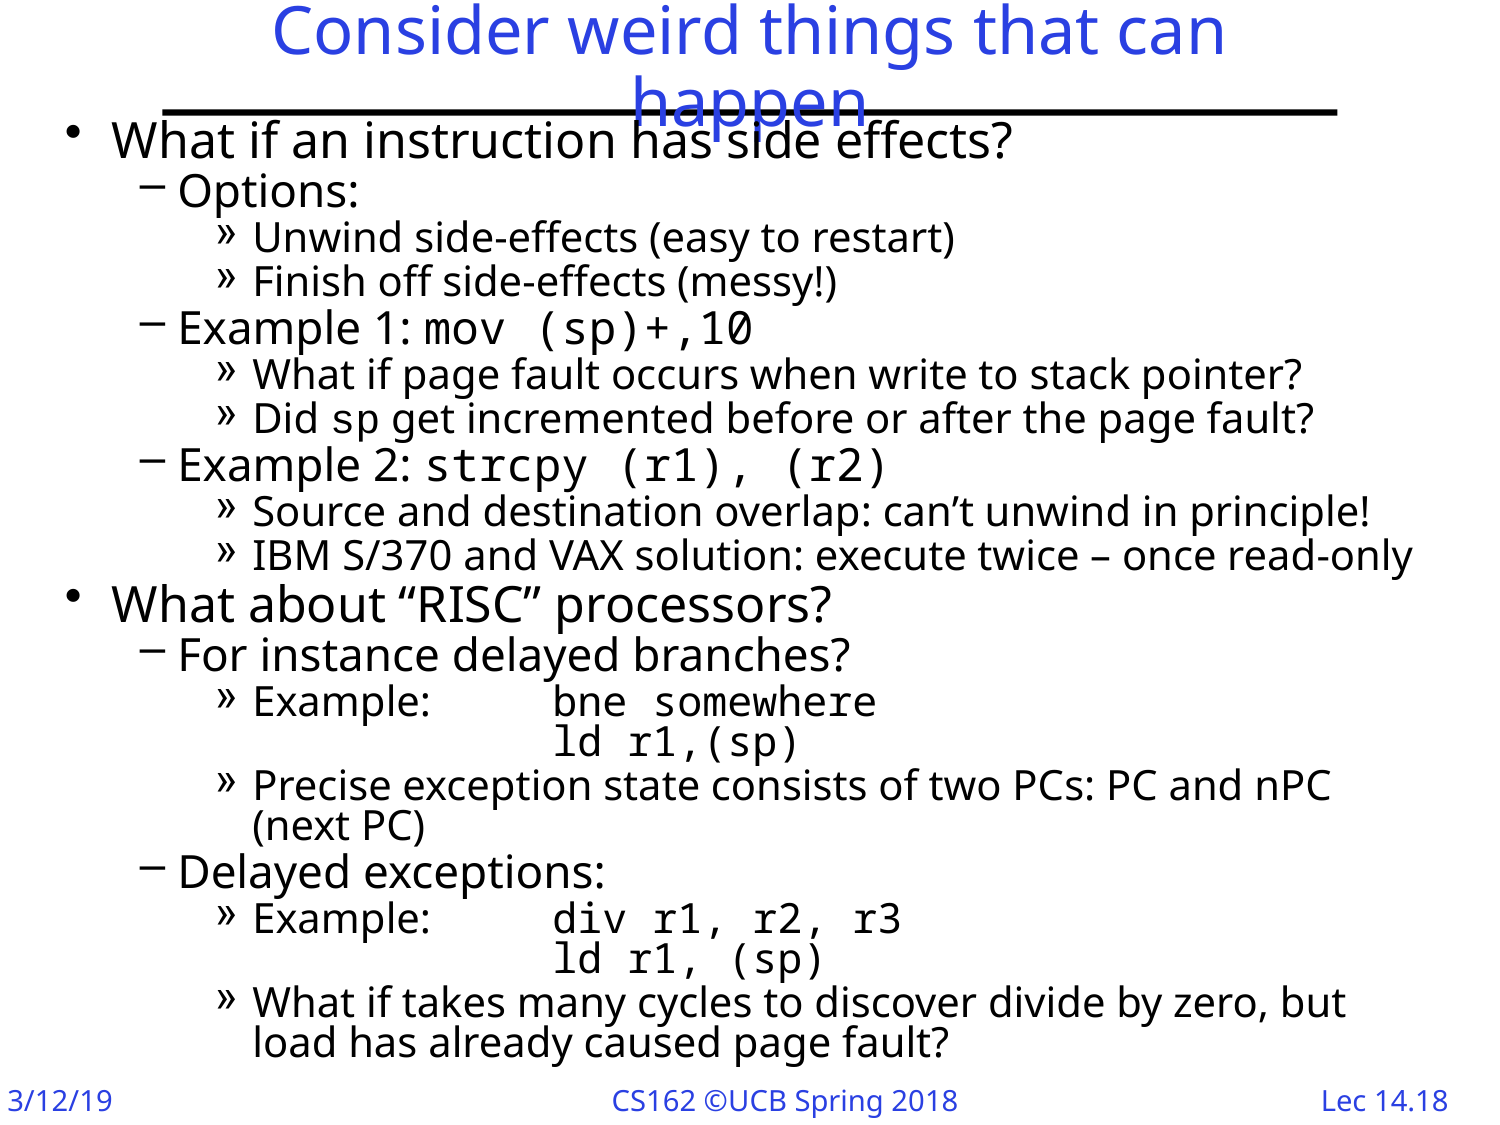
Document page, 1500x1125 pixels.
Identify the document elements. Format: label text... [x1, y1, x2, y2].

list What if an instruction has side effects? Options: Unwind side-effects (easy to restart) Finish off side-effects (messy!) Example 1: mov (sp)+,10 What if page fault occurs when write to stack pointer? Did sp get incremented before or after the page fault? Example 2: strcpy (r1), (r2) Source and destination overlap: can’t unwind in principle! IBM S/370 and VAX solution: execute twice – once read-only What about “RISC” processors? For instance delayed branches? Example: bne somewhere ld r1,(sp) Precise exception state consists of two PCs: PC and nPC (next PC) Delayed exceptions: Example: div r1, r2, r3 ld r1, (sp) What if takes many cycles to discover divide by zero, but load has already caused page fault? [50, 112, 1450, 1100]
title Consider weird things that can happen [162, 24, 1338, 112]
